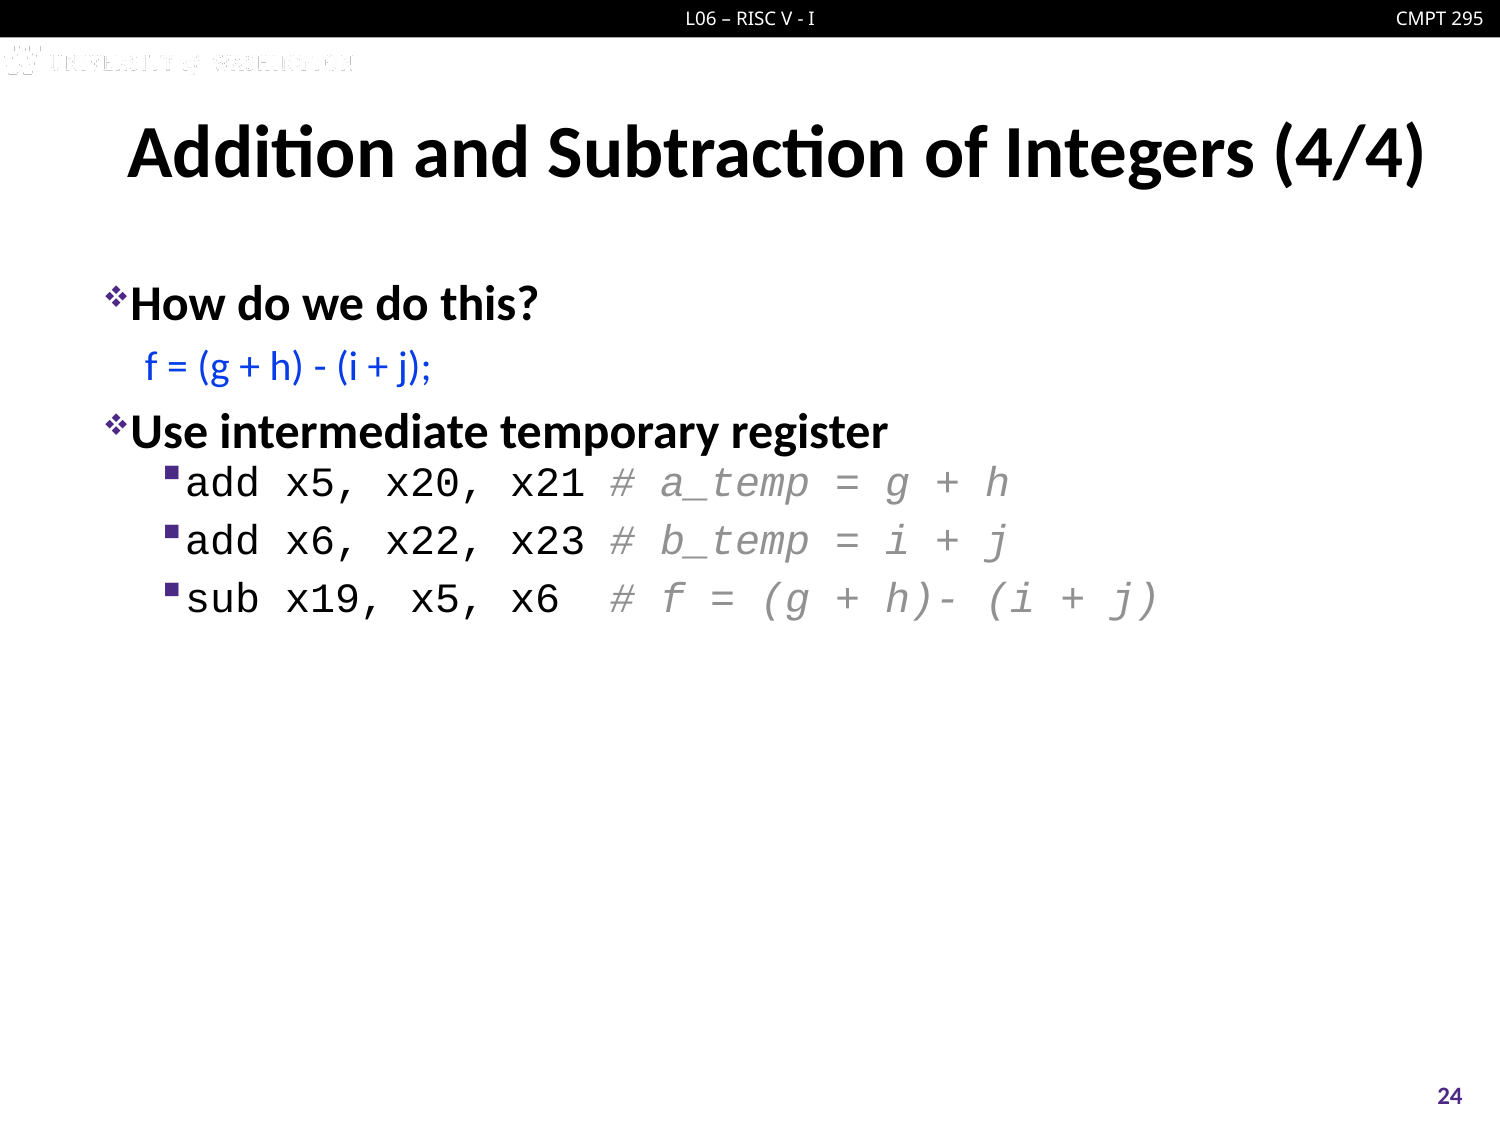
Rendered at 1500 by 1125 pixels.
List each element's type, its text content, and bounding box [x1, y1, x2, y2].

slide_number 24 [1400, 1065, 1500, 1125]
list How do we do this? f = (g + h) - (i + j); Use intermediate temporary register add x5, x20, x21 # a_temp = g + h add x6, x22, x23 # b_temp = i + j sub x19, x5, x6 # f = (g + h)- (i + j) [87, 262, 1426, 896]
title Addition and Subtraction of Integers (4/4) [112, 99, 1458, 196]
picture [0, 46, 353, 75]
